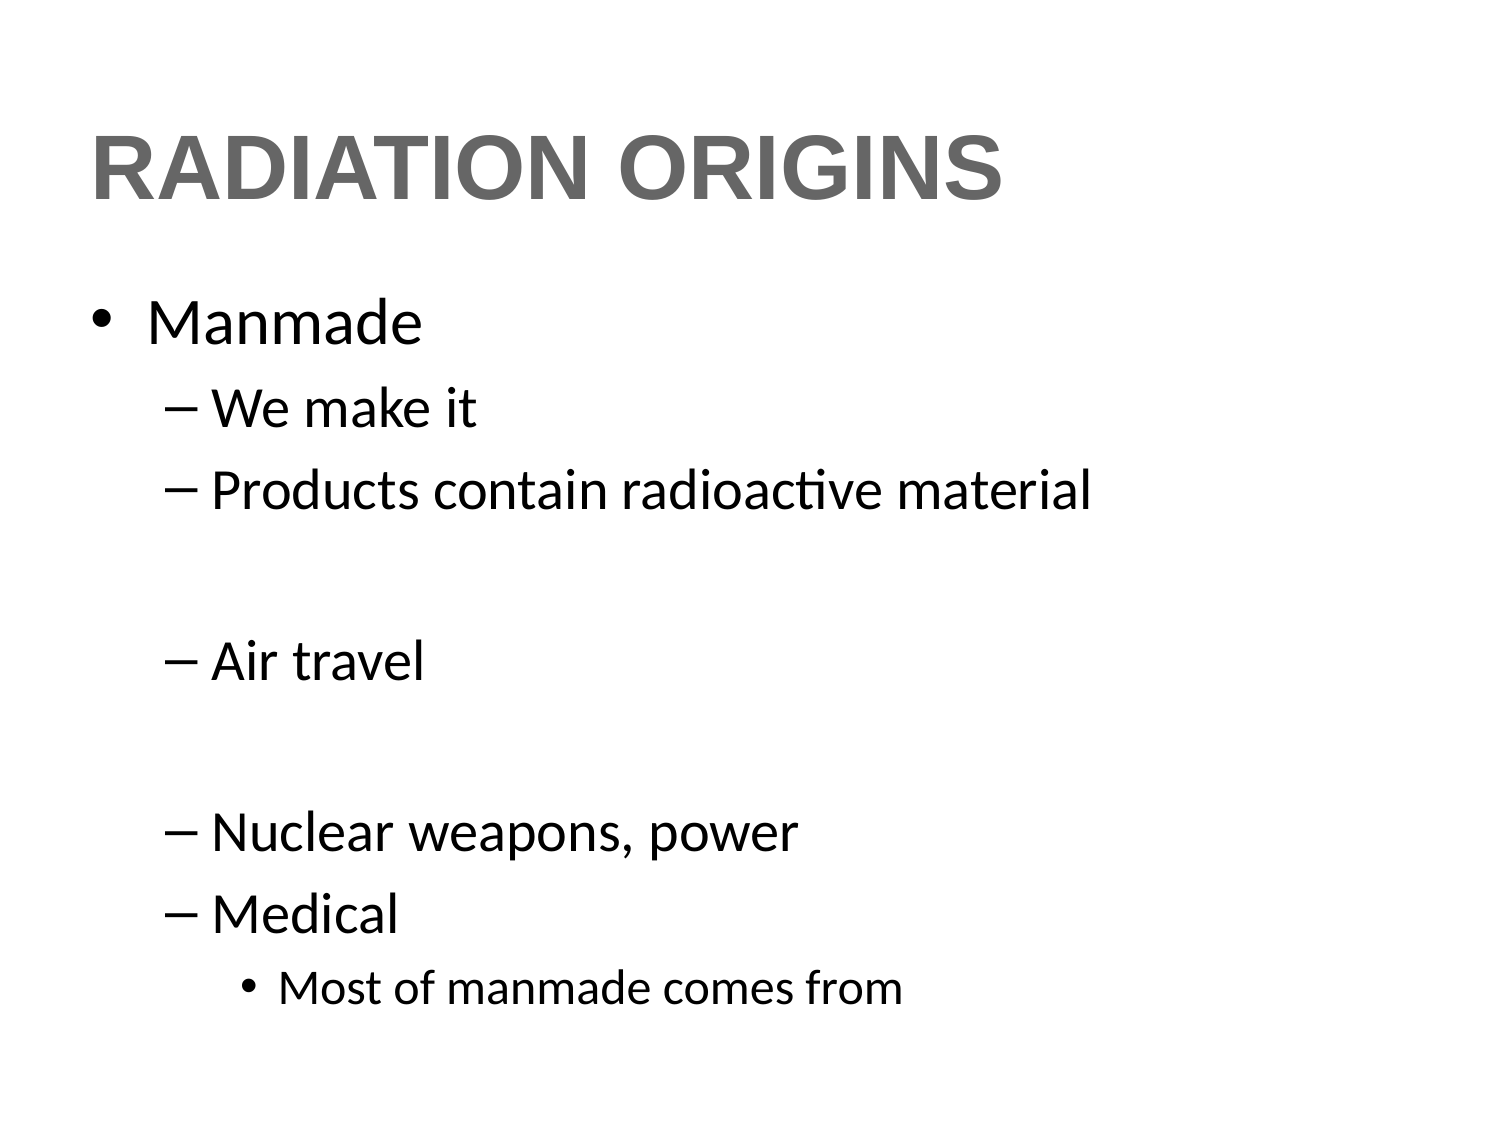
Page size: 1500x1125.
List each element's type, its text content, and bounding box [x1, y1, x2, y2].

list Manmade We make it Products contain radioactive material Air travel Nuclear weapons, power Medical Most of manmade comes from [75, 262, 1425, 1078]
title RADIATION ORIGINS [75, 45, 1425, 233]
